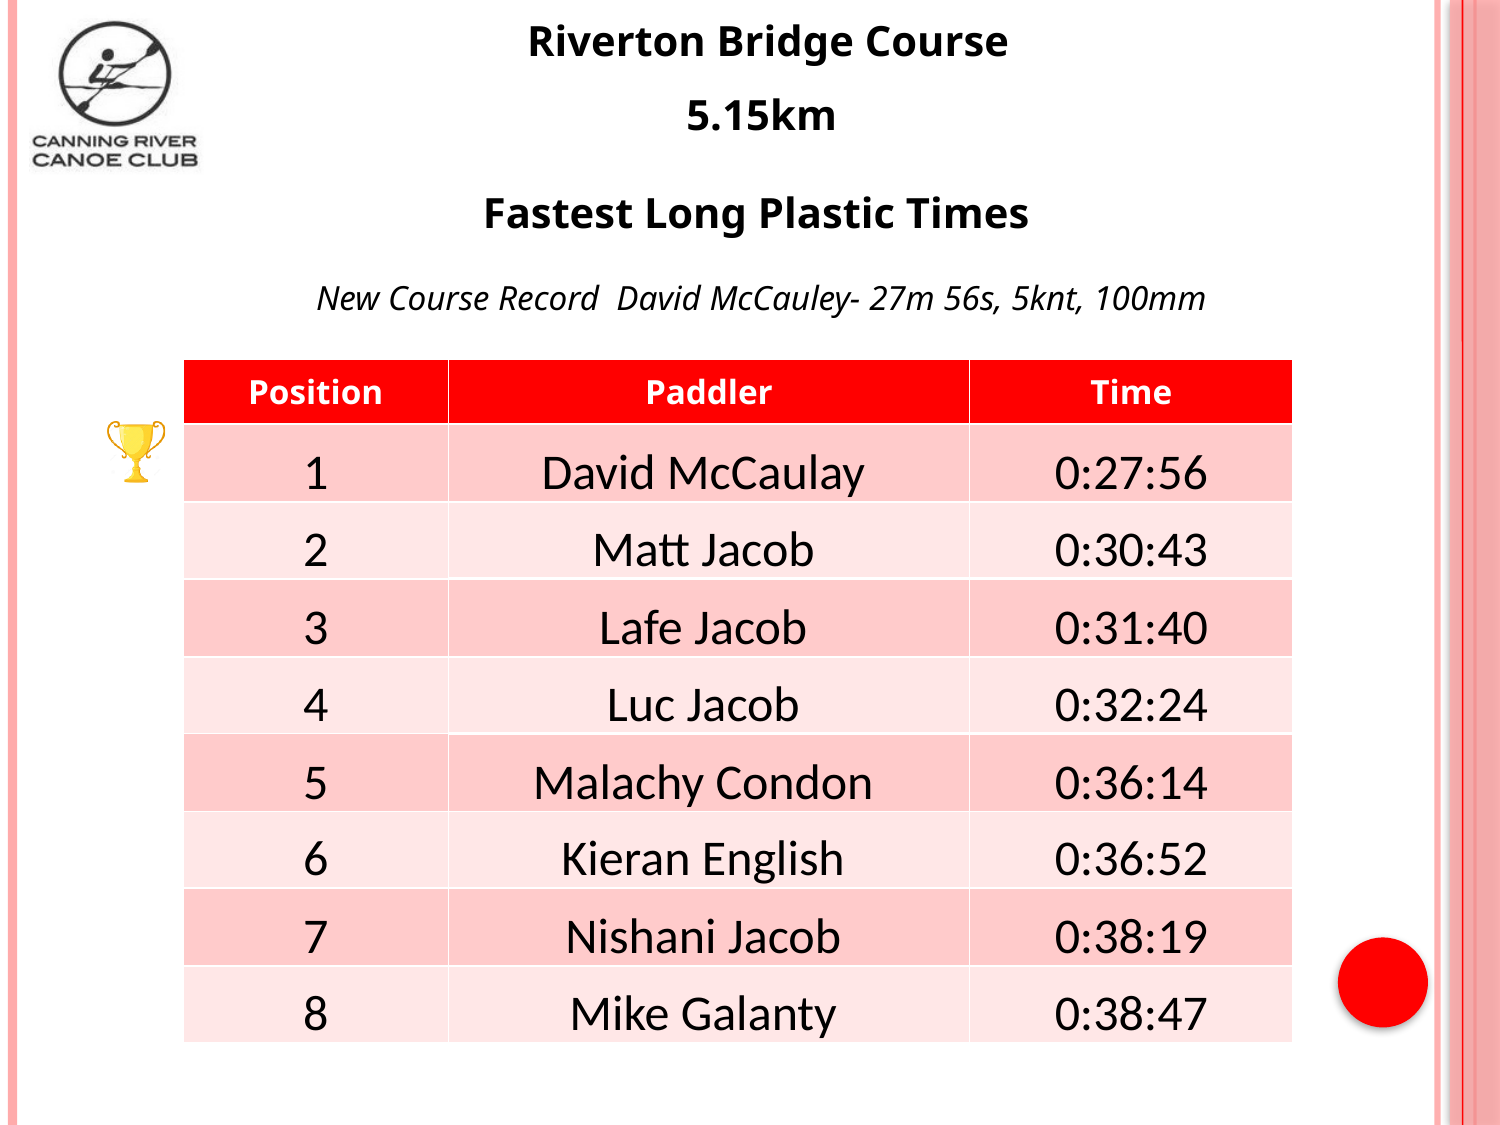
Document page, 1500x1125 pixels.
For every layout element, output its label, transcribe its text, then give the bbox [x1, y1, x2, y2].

table_cell 6 [184, 812, 448, 887]
picture [29, 0, 211, 178]
table_cell Malachy Condon [449, 735, 969, 811]
table_cell 0:31:40 [970, 580, 1292, 656]
table_cell Luc Jacob [449, 658, 969, 732]
table_cell 0:32:24 [970, 658, 1292, 732]
table_cell Mike Galanty [449, 967, 969, 1042]
table_cell 7 [184, 889, 448, 965]
table_cell 0:36:14 [970, 735, 1292, 811]
table_cell David McCaulay [449, 425, 969, 501]
text_box 5.15km [112, 81, 1412, 147]
text_box Riverton Bridge Course [135, 7, 1412, 73]
table_cell 0:36:52 [970, 812, 1292, 887]
table_header Paddler [449, 360, 969, 423]
table_cell Kieran English [449, 812, 969, 887]
table_cell 3 [184, 580, 448, 656]
table_cell Matt Jacob [449, 503, 969, 577]
table_header Position [184, 360, 448, 423]
text_box Fastest Long Plastic Times New Course Record David McCauley- 27m 56s, 5knt, 100mm [112, 179, 1412, 325]
table_cell 1 [184, 425, 448, 501]
picture [105, 420, 166, 484]
table_header Time [970, 360, 1292, 423]
table_cell 0:30:43 [970, 503, 1292, 577]
table_cell 5 [184, 734, 448, 811]
table_cell 2 [184, 503, 448, 578]
table_cell 0:38:47 [970, 967, 1292, 1042]
table_cell 4 [184, 658, 448, 733]
table_cell Nishani Jacob [449, 889, 969, 965]
table_cell 8 [184, 967, 448, 1042]
table_cell 0:27:56 [970, 425, 1292, 501]
table_cell 0:38:19 [970, 889, 1292, 965]
table_cell Lafe Jacob [449, 580, 969, 656]
